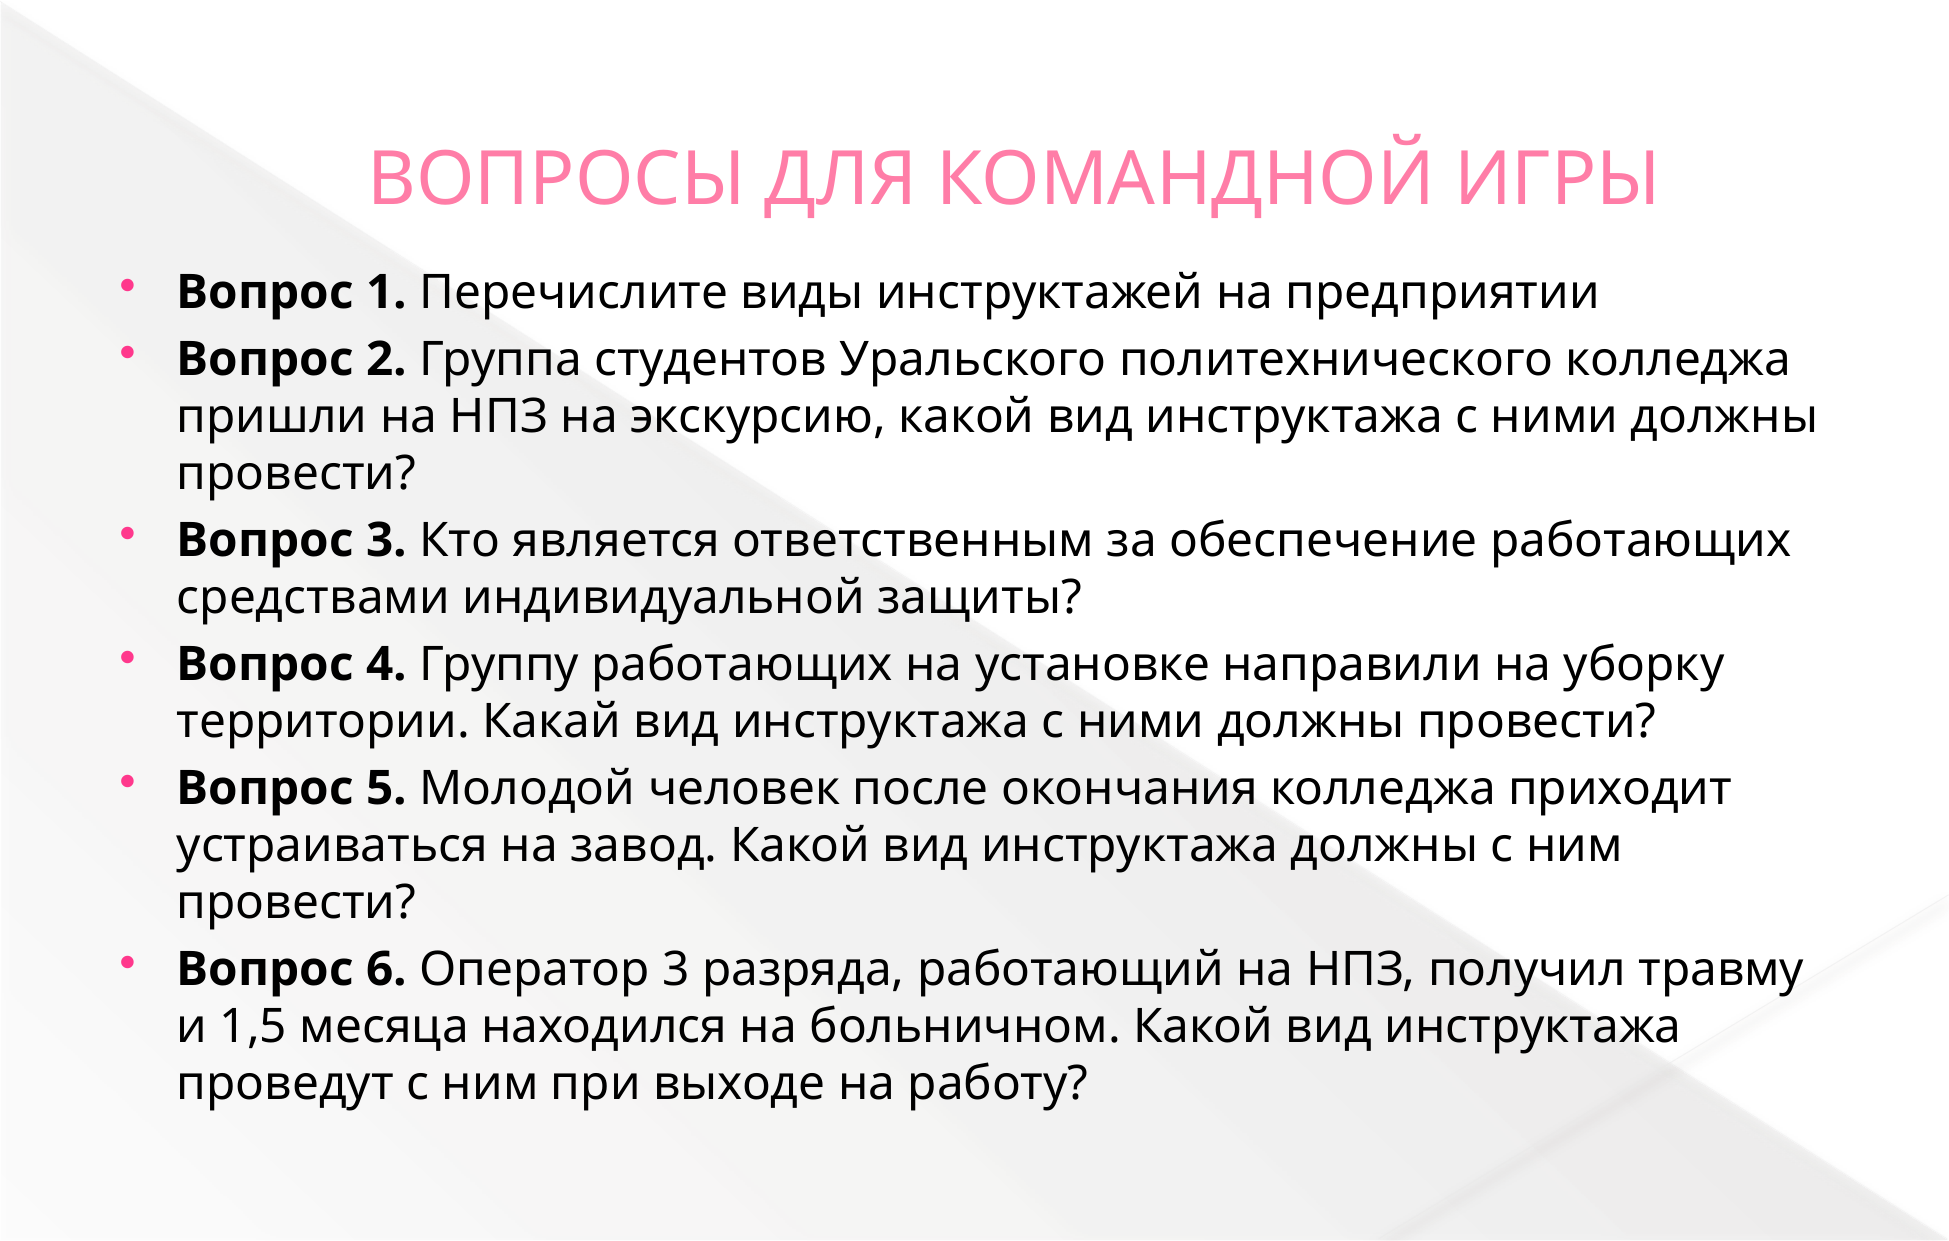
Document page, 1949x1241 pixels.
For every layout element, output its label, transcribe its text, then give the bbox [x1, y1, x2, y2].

title ВОПРОСЫ ДЛЯ КОМАНДНОЙ ИГРЫ [97, 48, 1852, 253]
list Вопрос 1. Перечислите виды инструктажей на предприятии Вопрос 2. Группа студентов Уральского политехнического колледжа пришли на НПЗ на экскурсию, какой вид инструктажа с ними должны провести? Вопрос 3. Кто является ответственным за обеспечение работающих средствами индивидуальной защиты? Вопрос 4. Группу работающих на установке направили на уборку территории. Какай вид инструктажа с ними должны провести? Вопрос 5. Молодой человек после окончания колледжа приходит устраиваться на завод. Какой вид инструктажа должны с ним провести? Вопрос 6. Оператор 3 разряда, работающий на НПЗ, получил травму и 1,5 месяца находился на больничном. Какой вид инструктажа проведут с ним при выходе на работу? [97, 253, 1852, 1168]
